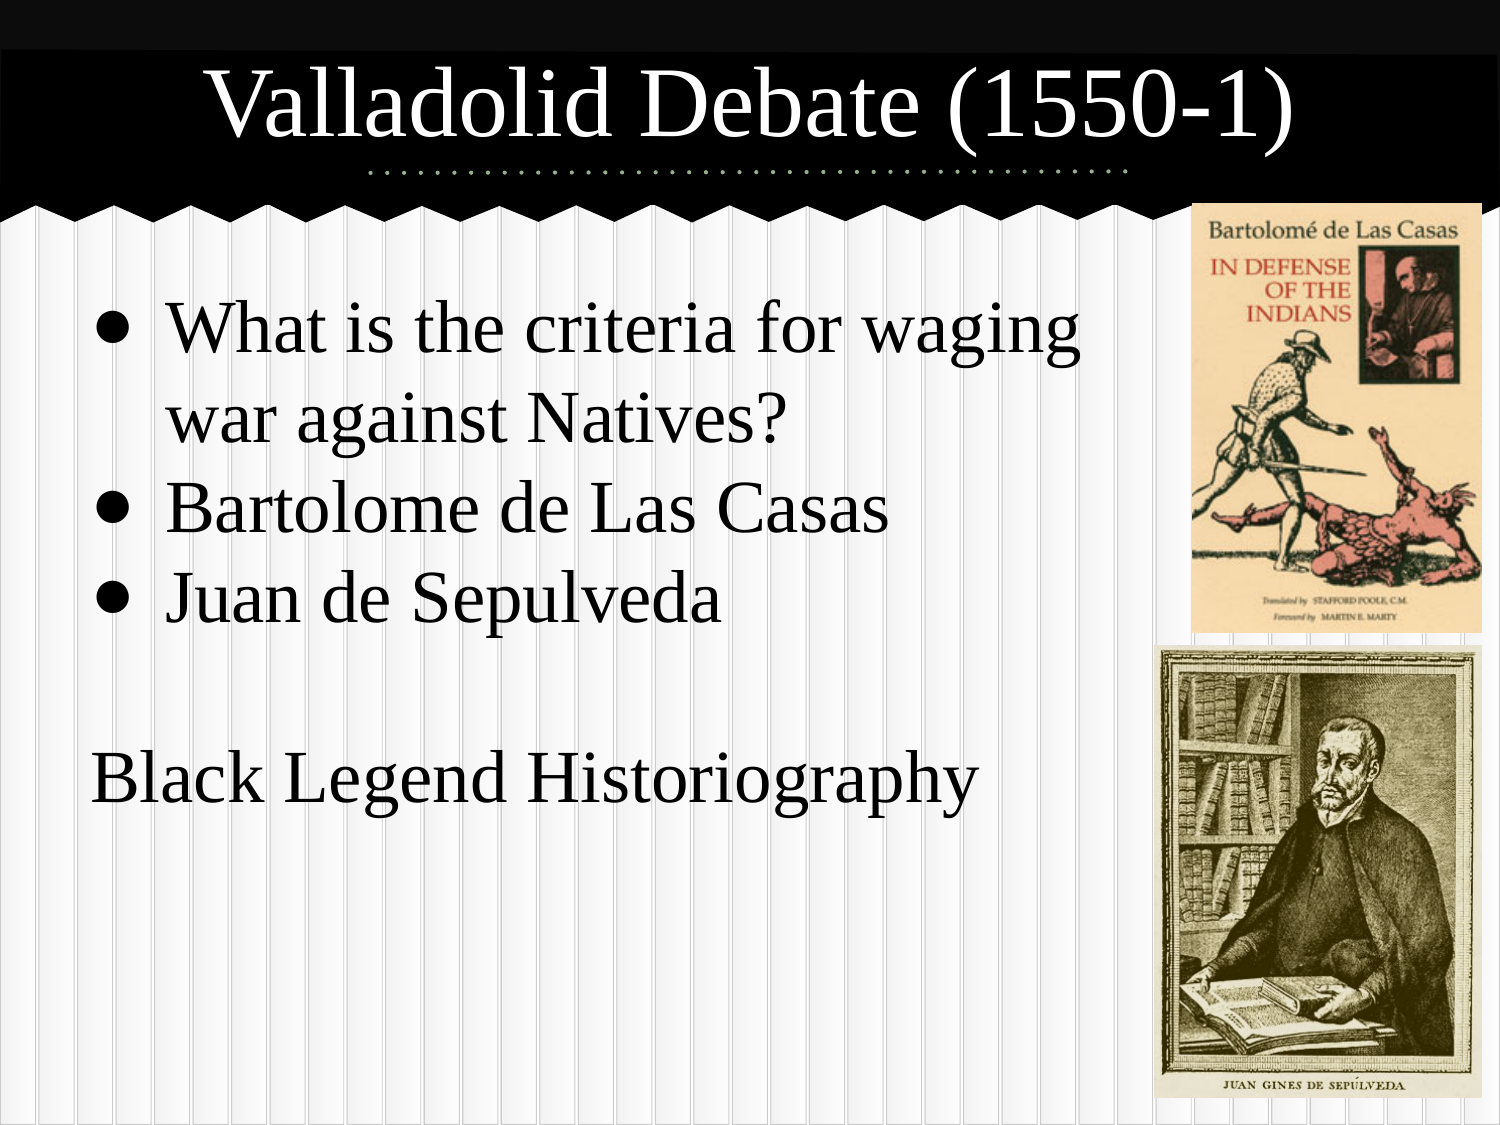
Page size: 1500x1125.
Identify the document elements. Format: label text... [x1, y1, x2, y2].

picture [1154, 645, 1482, 1099]
title Valladolid Debate (1550-1) [75, 2, 1425, 191]
list What is the criteria for waging war against Natives? Bartolome de Las Casas Juan de Sepulveda Black Legend Historiography [75, 262, 1180, 1057]
picture [1191, 202, 1482, 633]
